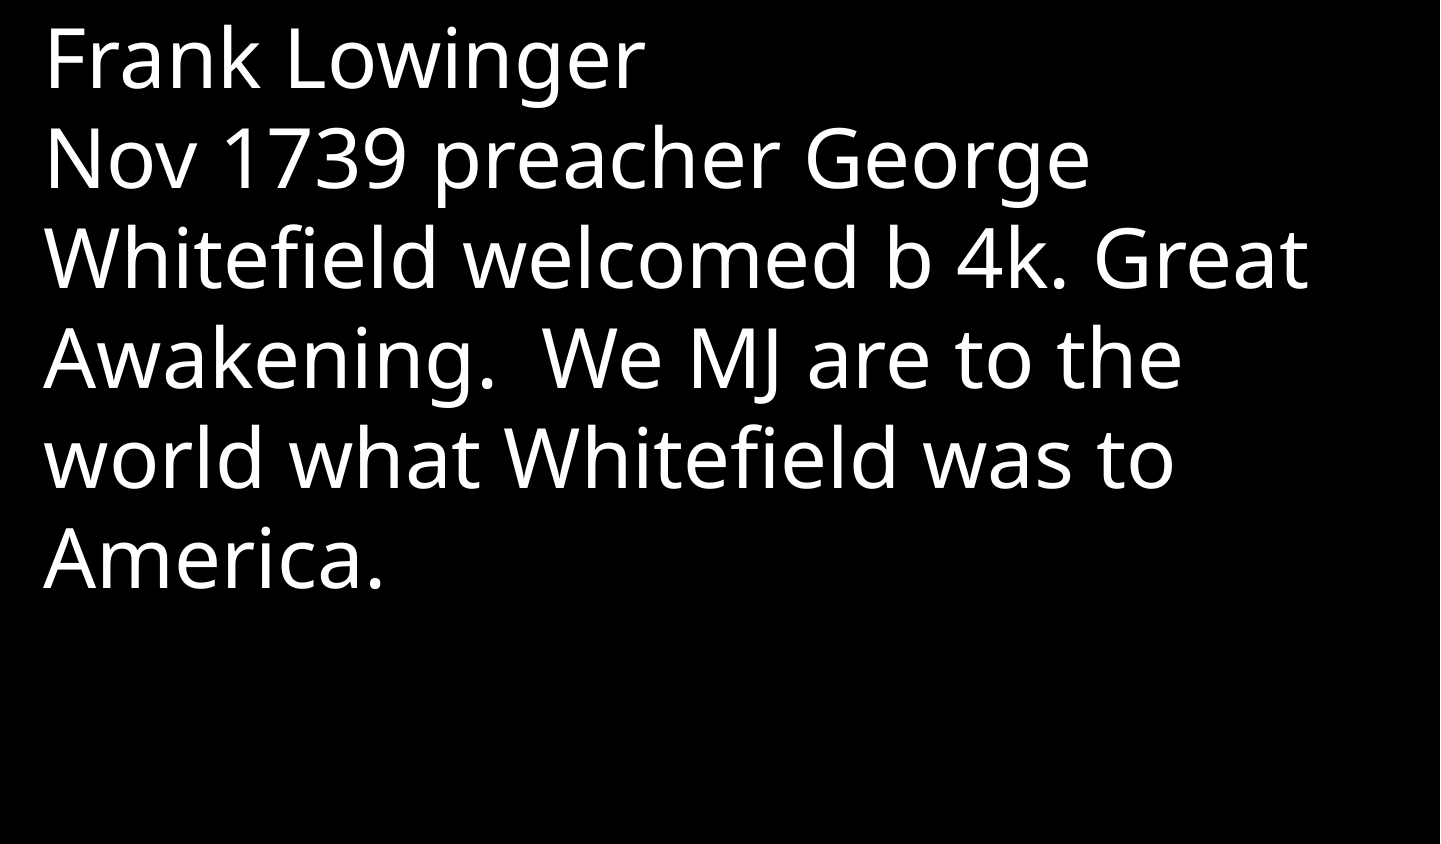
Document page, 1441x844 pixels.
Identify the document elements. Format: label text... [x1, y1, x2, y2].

subtitle Frank Lowinger Nov 1739 preacher George Whitefield welcomed b 4k. Great Awakening. We MJ are to the world what Whitefield was to America. [32, 0, 1408, 844]
